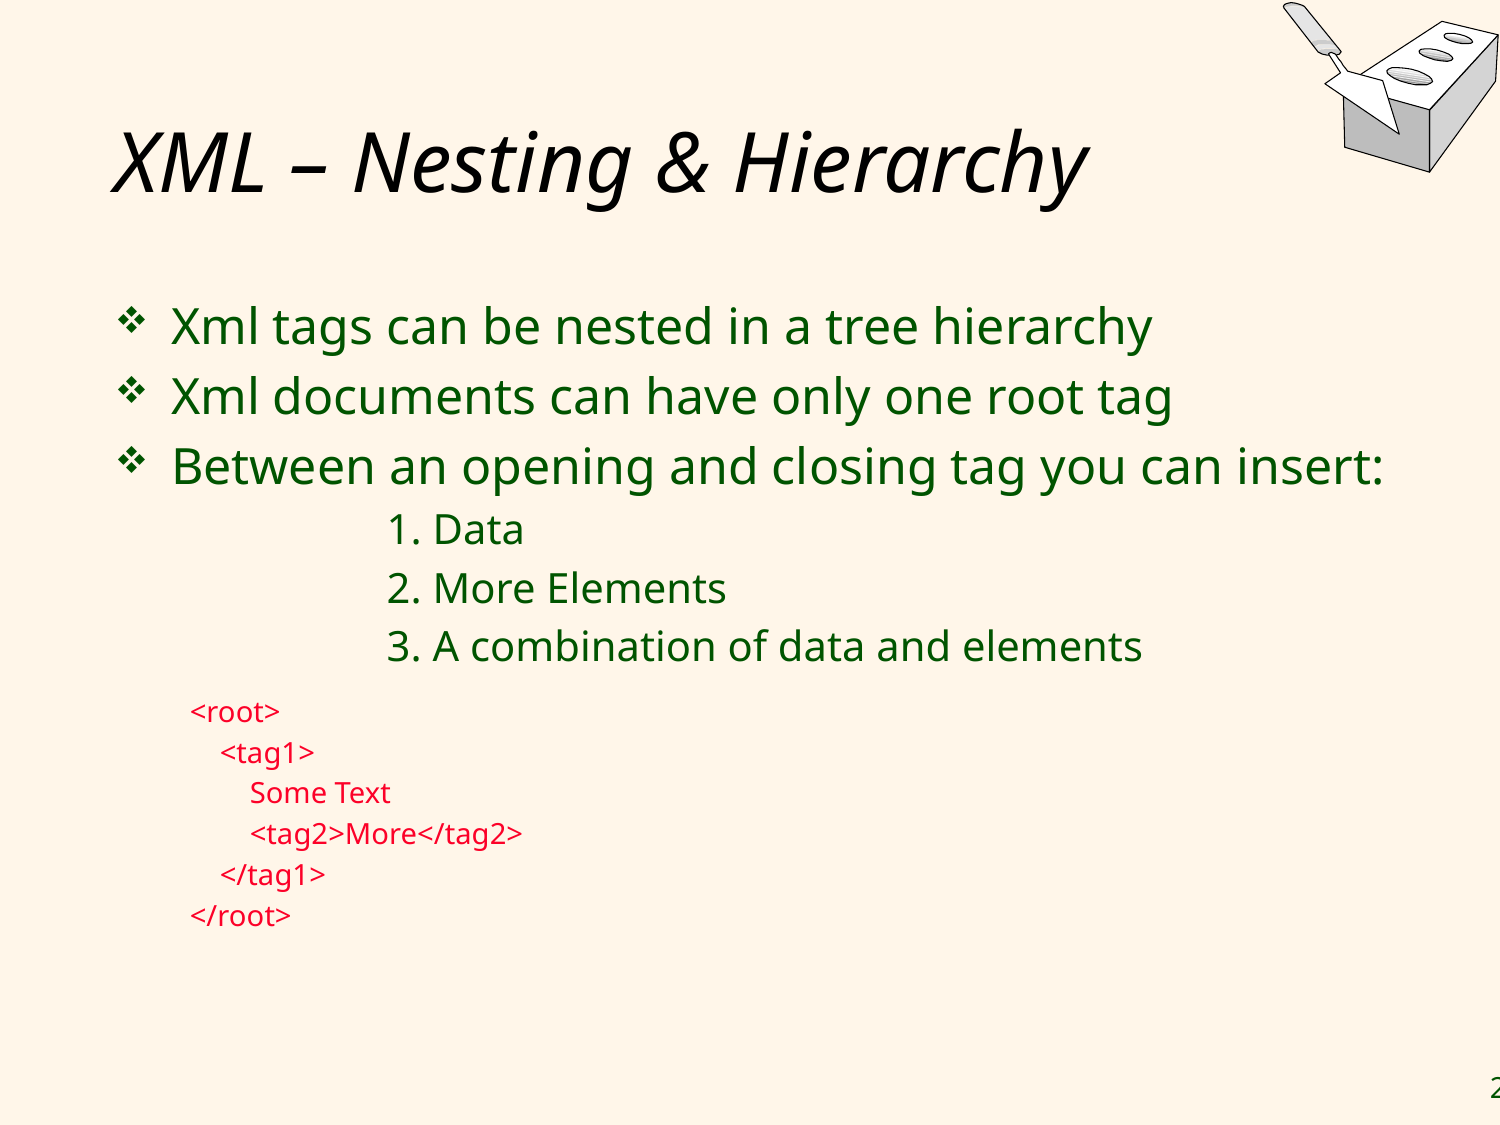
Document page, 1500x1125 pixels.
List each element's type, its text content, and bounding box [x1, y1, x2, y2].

title XML – Nesting & Hierarchy [99, 68, 1413, 251]
list Xml tags can be nested in a tree hierarchy Xml documents can have only one root tag Between an opening and closing tag you can insert: 1. Data 2. More Elements 3. A combination of data and elements <root> <tag1> Some Text <tag2>More</tag2> </tag1> </root> [99, 287, 1413, 1038]
